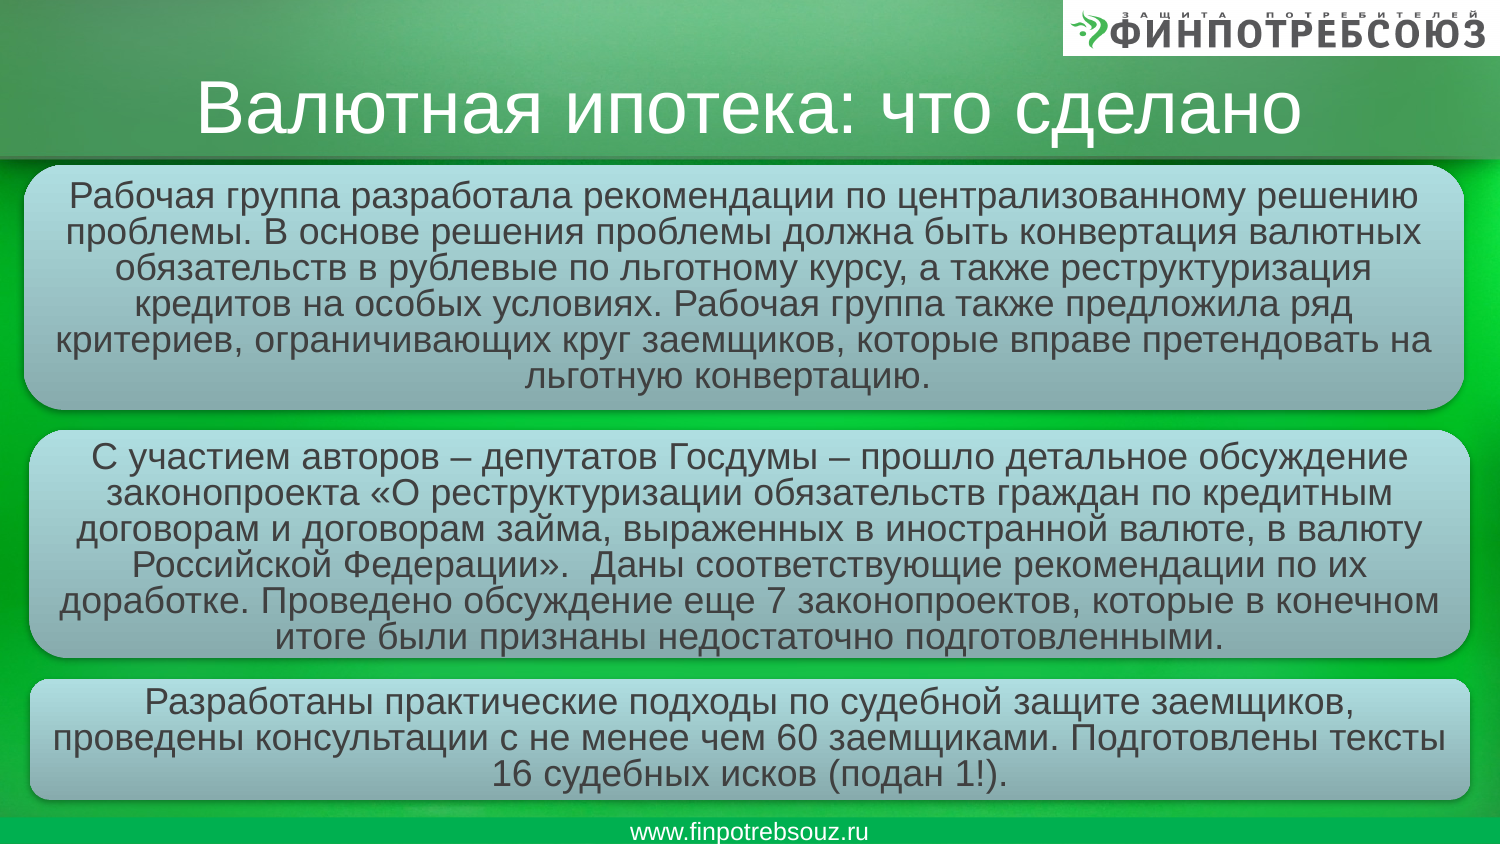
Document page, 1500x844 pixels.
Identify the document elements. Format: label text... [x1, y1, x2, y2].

text_box www.finpotrebsouz.ru [0, 815, 1500, 844]
text_box Рабочая группа разработала рекомендации по централизованному решению проблемы. В основе решения проблемы должна быть конвертация валютных обязательств в рублевые по льготному курсу, а также реструктуризация кредитов на особых условиях. Рабочая группа также предложила ряд критериев, ограничивающих круг заемщиков, которые вправе претендовать на льготную конвертацию. [23, 164, 1465, 410]
title Валютная ипотека: что сделано [74, 33, 1426, 162]
picture [0, 0, 1500, 815]
text_box Разработаны практические подходы по судебной защите заемщиков, проведены консультации с не менее чем 60 заемщиками. Подготовлены тексты 16 судебных исков (подан 1!). [29, 679, 1471, 800]
text_box С участием авторов – депутатов Госдумы – прошло детальное обсуждение законопроекта «О реструктуризации обязательств граждан по кредитным договорам и договорам займа, выраженных в иностранной валюте, в валюту Российской Федерации». Даны соответствующие рекомендации по их доработке. Проведено обсуждение еще 7 законопроектов, которые в конечном итоге были признаны недостаточно подготовленными. [29, 429, 1471, 659]
